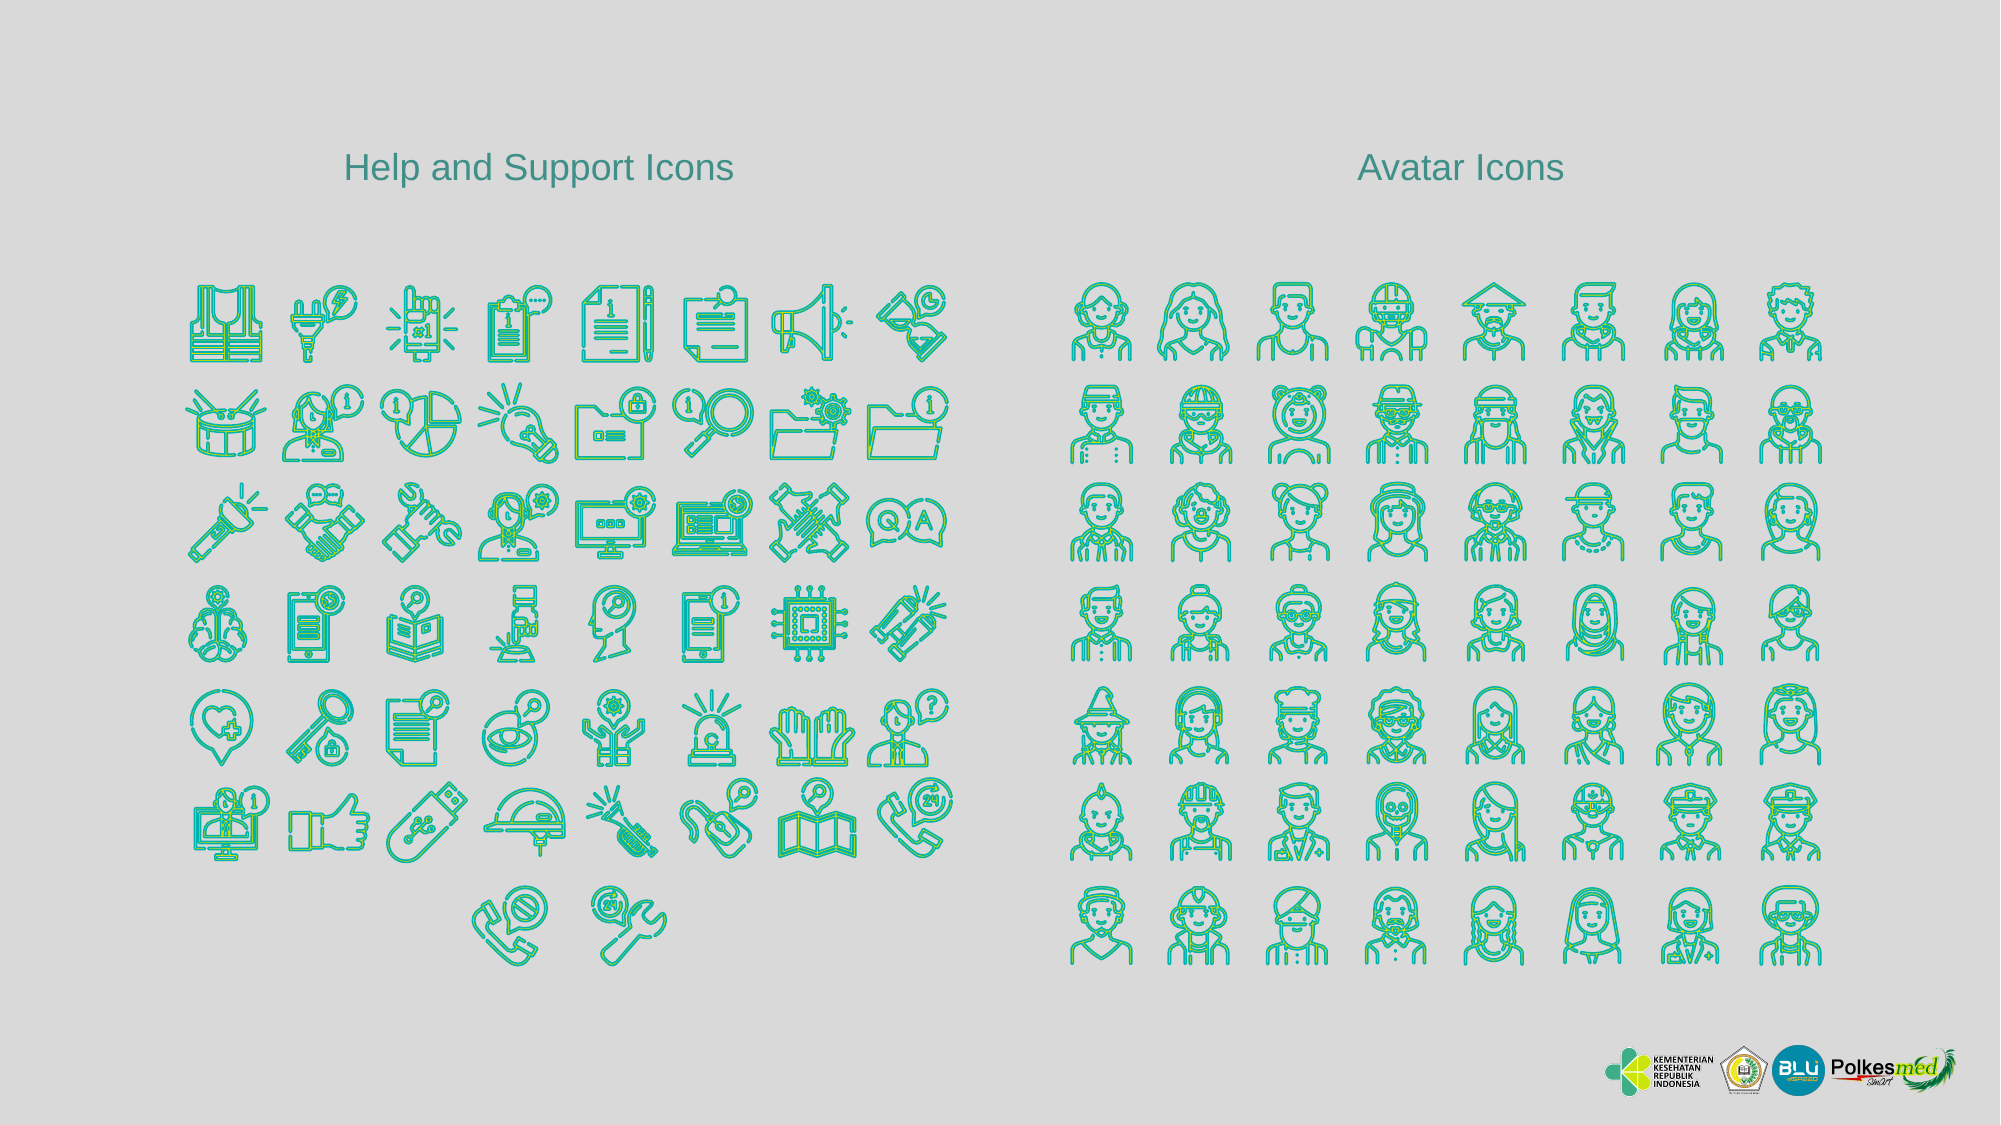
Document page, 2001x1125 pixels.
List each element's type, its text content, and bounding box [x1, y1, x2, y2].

text_box [289, 793, 370, 851]
text_box [382, 482, 462, 563]
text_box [772, 284, 853, 361]
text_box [471, 886, 548, 966]
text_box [1760, 385, 1822, 464]
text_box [1462, 282, 1526, 361]
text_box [1664, 587, 1723, 665]
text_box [877, 777, 953, 858]
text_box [1760, 283, 1822, 361]
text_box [575, 486, 656, 559]
picture [1827, 1045, 1957, 1097]
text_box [1356, 282, 1427, 361]
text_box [575, 387, 656, 460]
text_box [1268, 782, 1330, 861]
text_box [477, 382, 559, 464]
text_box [1760, 885, 1821, 966]
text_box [1268, 686, 1327, 764]
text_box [682, 585, 740, 662]
picture [1718, 1044, 1770, 1096]
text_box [867, 386, 949, 460]
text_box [1169, 686, 1229, 764]
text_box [285, 483, 365, 562]
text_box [1760, 684, 1821, 765]
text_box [1566, 584, 1624, 661]
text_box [1465, 482, 1526, 562]
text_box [684, 285, 748, 362]
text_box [1761, 783, 1820, 861]
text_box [1367, 686, 1426, 764]
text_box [1156, 282, 1230, 361]
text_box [1070, 782, 1132, 861]
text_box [386, 689, 450, 766]
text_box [1466, 686, 1525, 764]
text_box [770, 386, 851, 460]
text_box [1170, 385, 1232, 464]
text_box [478, 484, 559, 561]
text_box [488, 285, 554, 362]
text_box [1366, 385, 1428, 464]
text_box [1168, 886, 1230, 965]
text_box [588, 585, 636, 662]
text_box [1661, 385, 1723, 464]
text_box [1761, 483, 1820, 561]
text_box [188, 585, 247, 662]
text_box [190, 285, 262, 362]
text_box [1170, 782, 1232, 861]
picture [1603, 1046, 1716, 1098]
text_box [1071, 483, 1133, 562]
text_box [387, 585, 443, 662]
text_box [1271, 483, 1330, 561]
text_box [282, 384, 364, 462]
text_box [771, 585, 848, 662]
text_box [1171, 482, 1231, 562]
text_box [591, 886, 667, 966]
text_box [682, 689, 742, 766]
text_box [1073, 686, 1132, 765]
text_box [1563, 887, 1621, 964]
text_box Help and Support Icons [153, 140, 925, 195]
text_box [672, 388, 756, 458]
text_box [582, 689, 645, 767]
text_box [1565, 686, 1624, 765]
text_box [1070, 886, 1133, 965]
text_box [1563, 385, 1625, 464]
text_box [582, 285, 654, 362]
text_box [866, 498, 947, 547]
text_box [778, 777, 856, 858]
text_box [286, 689, 354, 766]
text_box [1464, 886, 1524, 966]
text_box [190, 689, 253, 766]
picture [1772, 1045, 1825, 1096]
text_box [1072, 282, 1131, 361]
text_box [1270, 584, 1328, 662]
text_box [769, 706, 855, 766]
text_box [484, 788, 565, 857]
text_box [194, 786, 272, 861]
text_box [1465, 782, 1525, 862]
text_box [1467, 585, 1525, 662]
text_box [386, 781, 468, 863]
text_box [489, 585, 538, 662]
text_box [867, 688, 949, 767]
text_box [672, 489, 753, 556]
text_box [1562, 783, 1623, 860]
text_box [185, 389, 267, 457]
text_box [876, 285, 947, 362]
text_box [1665, 283, 1724, 361]
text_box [1071, 585, 1132, 661]
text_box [1257, 282, 1328, 361]
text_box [1366, 782, 1428, 861]
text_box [1562, 282, 1625, 361]
text_box Avatar Icons [1075, 140, 1847, 195]
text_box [1761, 585, 1819, 661]
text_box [1366, 582, 1426, 662]
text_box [1268, 385, 1330, 464]
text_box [379, 389, 462, 457]
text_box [1661, 482, 1723, 561]
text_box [1661, 887, 1719, 964]
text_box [1368, 482, 1428, 562]
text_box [1266, 886, 1328, 965]
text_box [870, 585, 947, 662]
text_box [288, 585, 345, 662]
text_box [586, 785, 658, 858]
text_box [1562, 483, 1624, 561]
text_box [1660, 783, 1721, 861]
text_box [1071, 385, 1133, 464]
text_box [188, 482, 268, 563]
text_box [1656, 683, 1722, 766]
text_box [291, 285, 358, 363]
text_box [1171, 584, 1229, 661]
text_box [1464, 385, 1527, 464]
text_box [678, 778, 758, 858]
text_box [482, 689, 550, 766]
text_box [1365, 887, 1426, 964]
text_box [769, 483, 849, 563]
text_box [386, 285, 458, 362]
